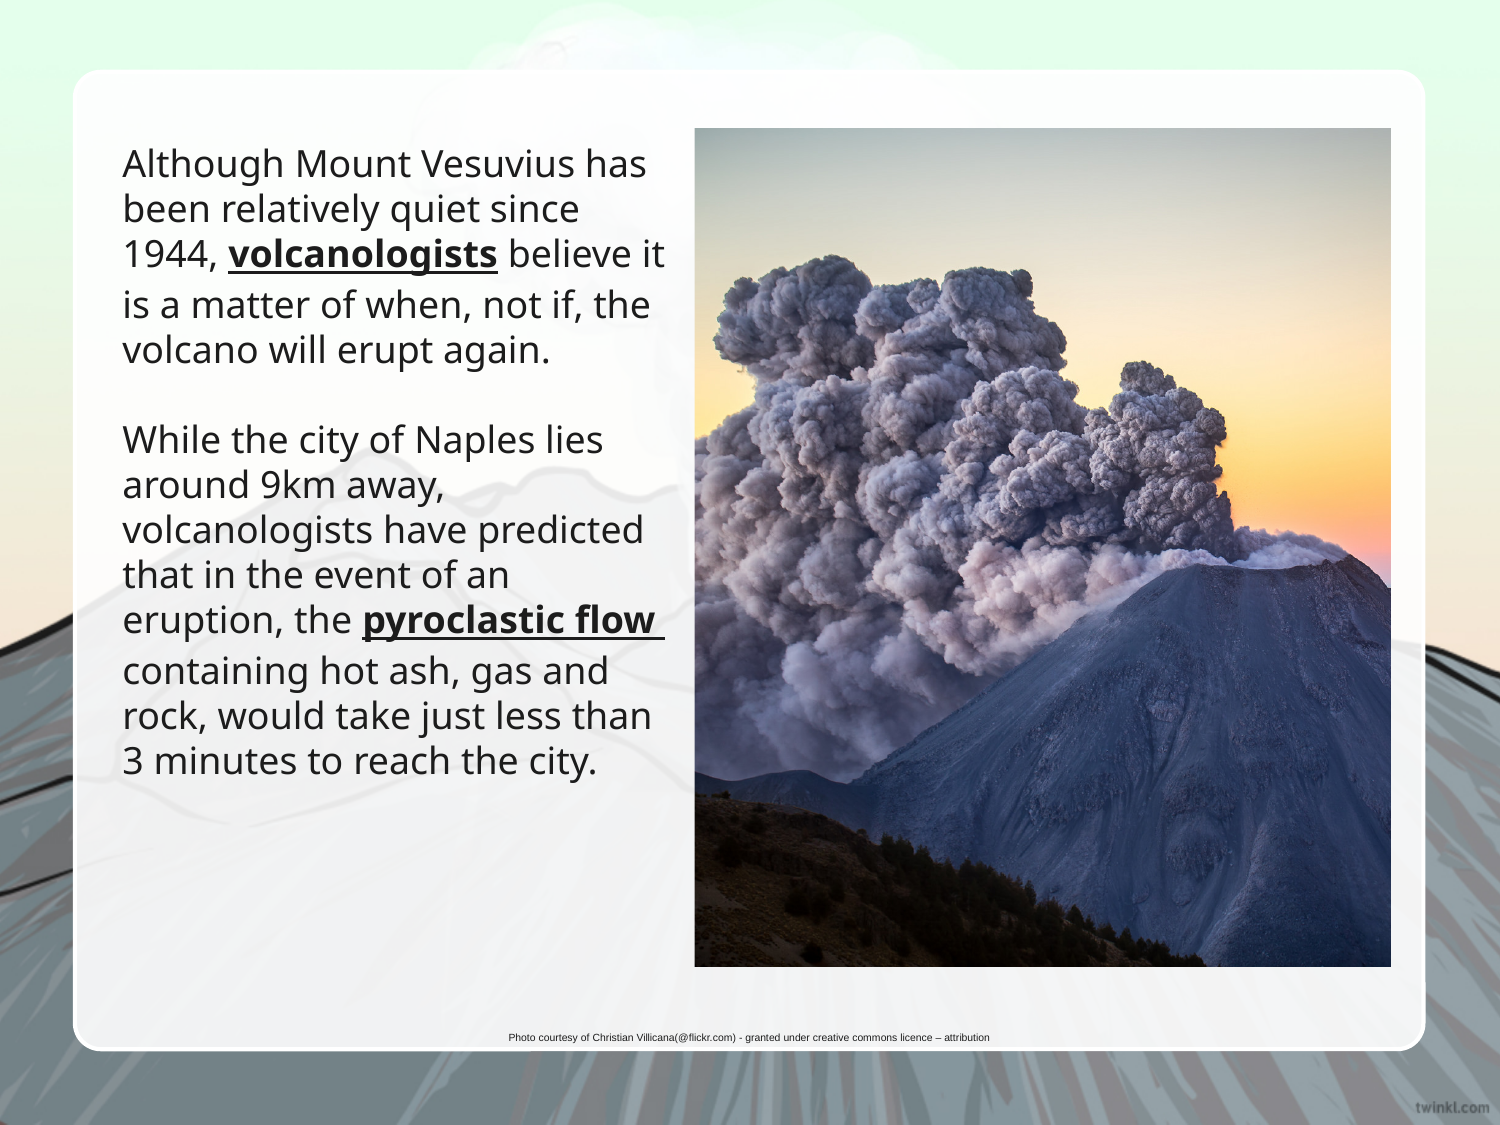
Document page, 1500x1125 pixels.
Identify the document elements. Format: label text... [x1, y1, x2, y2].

text_box Photo courtesy of Christian Villicana(@flickr.com) - granted under creative commons licence – attribution [457, 1028, 1043, 1045]
picture [0, 0, 1500, 1125]
text_box Although Mount Vesuvius has been relatively quiet since 1944, volcanologists believe it is a matter of when, not if, the volcano will erupt again. While the city of Naples lies around 9km away, volcanologists have predicted that in the event of an eruption, the pyroclastic flow containing hot ash, gas and rock, would take just less than 3 minutes to reach the city. [122, 128, 666, 795]
